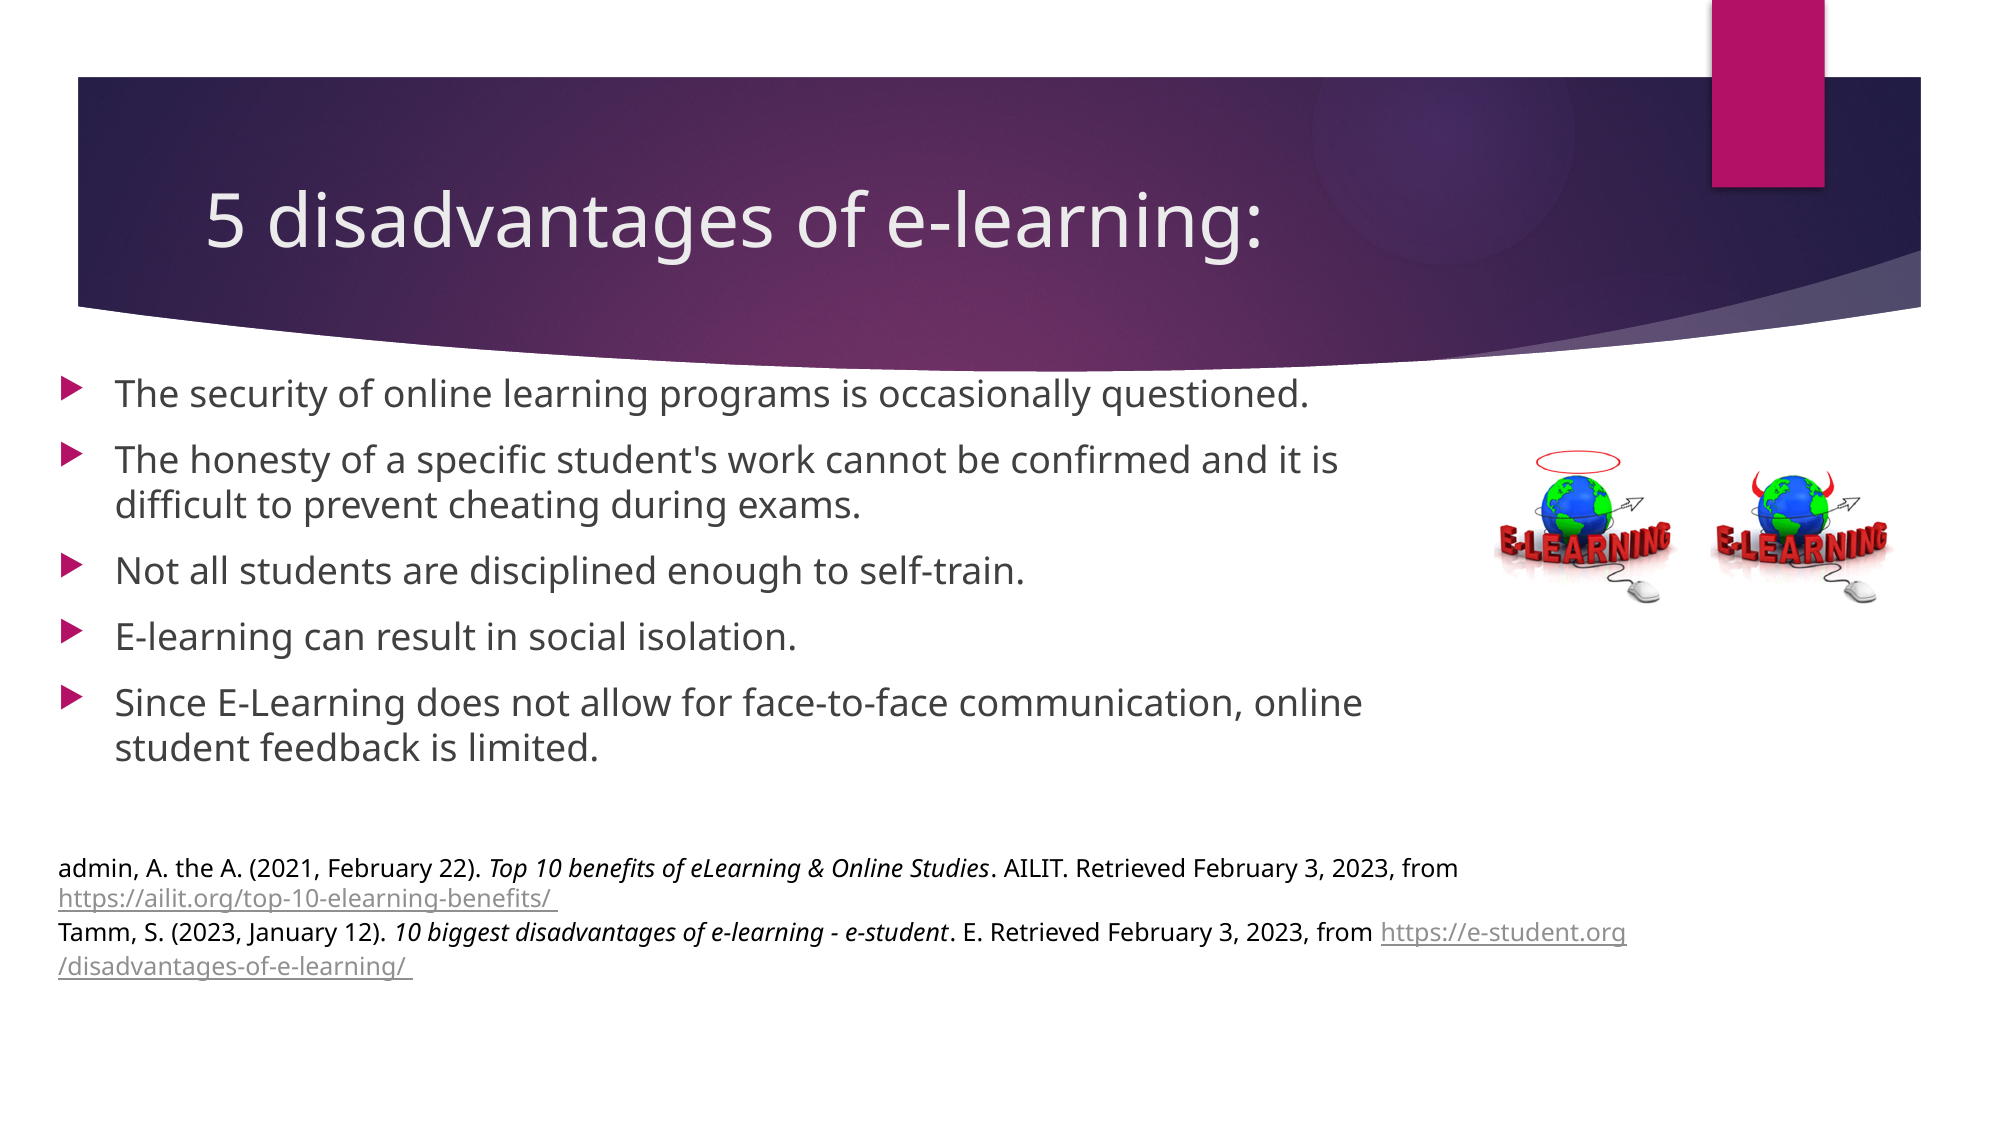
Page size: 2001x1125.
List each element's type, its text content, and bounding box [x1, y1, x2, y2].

list The security of online learning programs is occasionally questioned. The honesty of a specific student's work cannot be confirmed and it is difficult to prevent cheating during exams. Not all students are disciplined enough to self-train. E-learning can result in social isolation. Since E-Learning does not allow for face-to-face communication, online student feedback is limited. [43, 362, 1492, 845]
picture [1488, 412, 1898, 644]
title 5 disadvantages of e-learning: [189, 159, 1627, 276]
text_box admin, A. the A. (2021, February 22). Top 10 benefits of eLearning & Online Studies. AILIT. Retrieved February 3, 2023, from https://ailit.org/top-10-elearning-benefits/ Tamm, S. (2023, January 12). 10 biggest disadvantages of e-learning - e-student. E. Retrieved February 3, 2023, from https://e-student.org/disadvantages-of-e-learning/ [43, 845, 1738, 1038]
